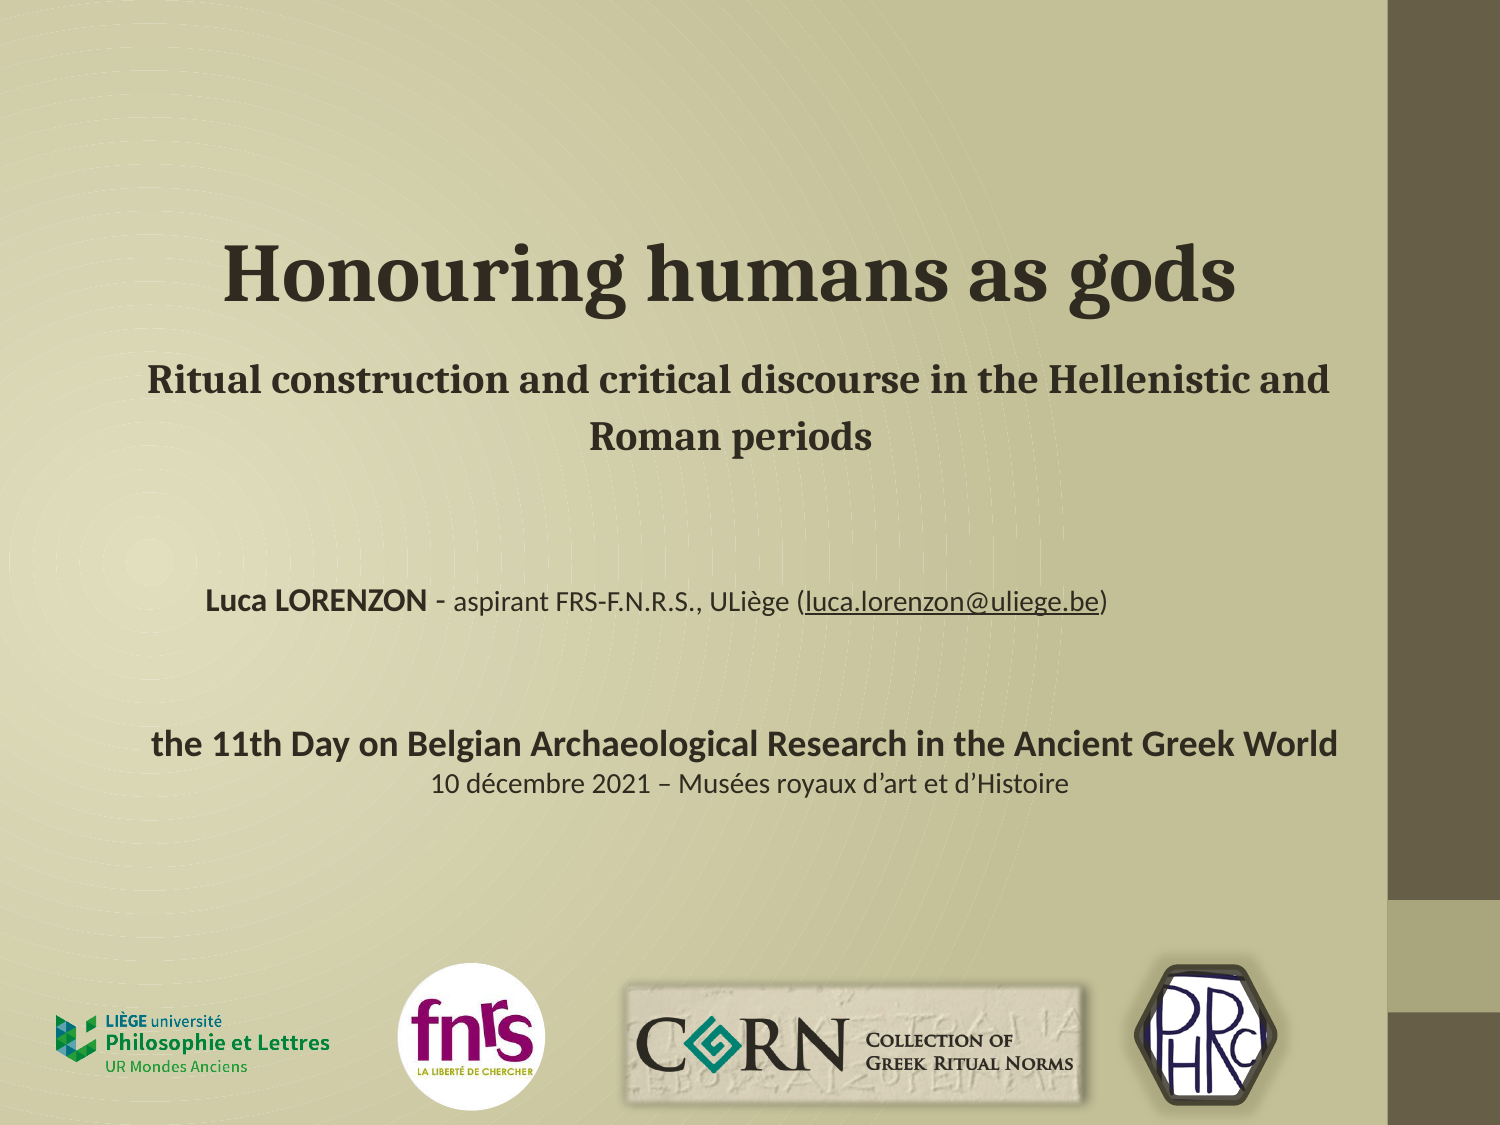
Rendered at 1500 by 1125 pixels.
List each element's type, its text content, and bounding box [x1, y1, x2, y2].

picture [621, 981, 1085, 1108]
text_box Luca Lorenzon - aspirant FRS-F.N.R.S., ULiège (luca.lorenzon@uliege.be) [29, 570, 1285, 700]
text_box Honouring humans as gods Ritual construction and critical discourse in the Hellenistic and Roman periods [93, 210, 1369, 466]
picture [1138, 969, 1273, 1101]
picture [55, 1011, 331, 1078]
picture [396, 962, 546, 1112]
text_box the 11th Day on Belgian Archaeological Research in the Ancient Greek World 10 décembre 2021 – Musées royaux d’art et d’Histoire [136, 711, 1364, 807]
